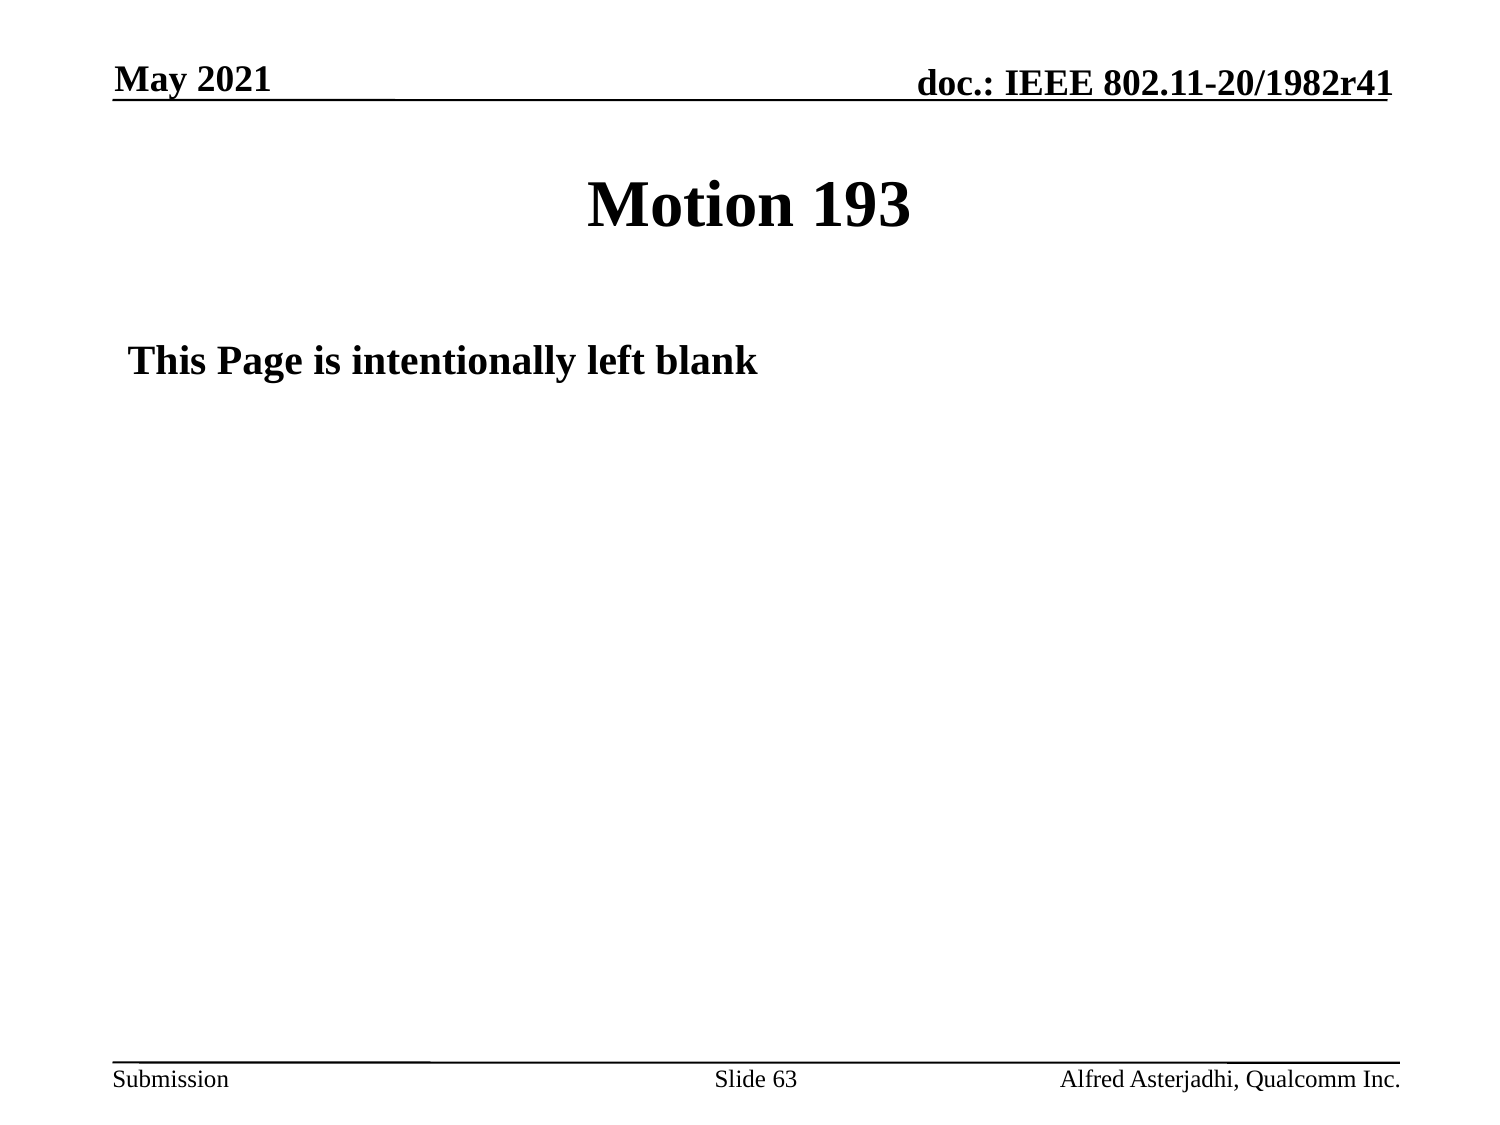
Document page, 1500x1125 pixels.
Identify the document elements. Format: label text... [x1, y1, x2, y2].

list This Page is intentionally left blank [112, 324, 1388, 1000]
title Motion 193 [112, 112, 1388, 288]
slide_number Slide 63 [712, 1061, 800, 1123]
footer Alfred Asterjadhi, Qualcomm Inc. [878, 1061, 1402, 1093]
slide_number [114, 54, 423, 100]
